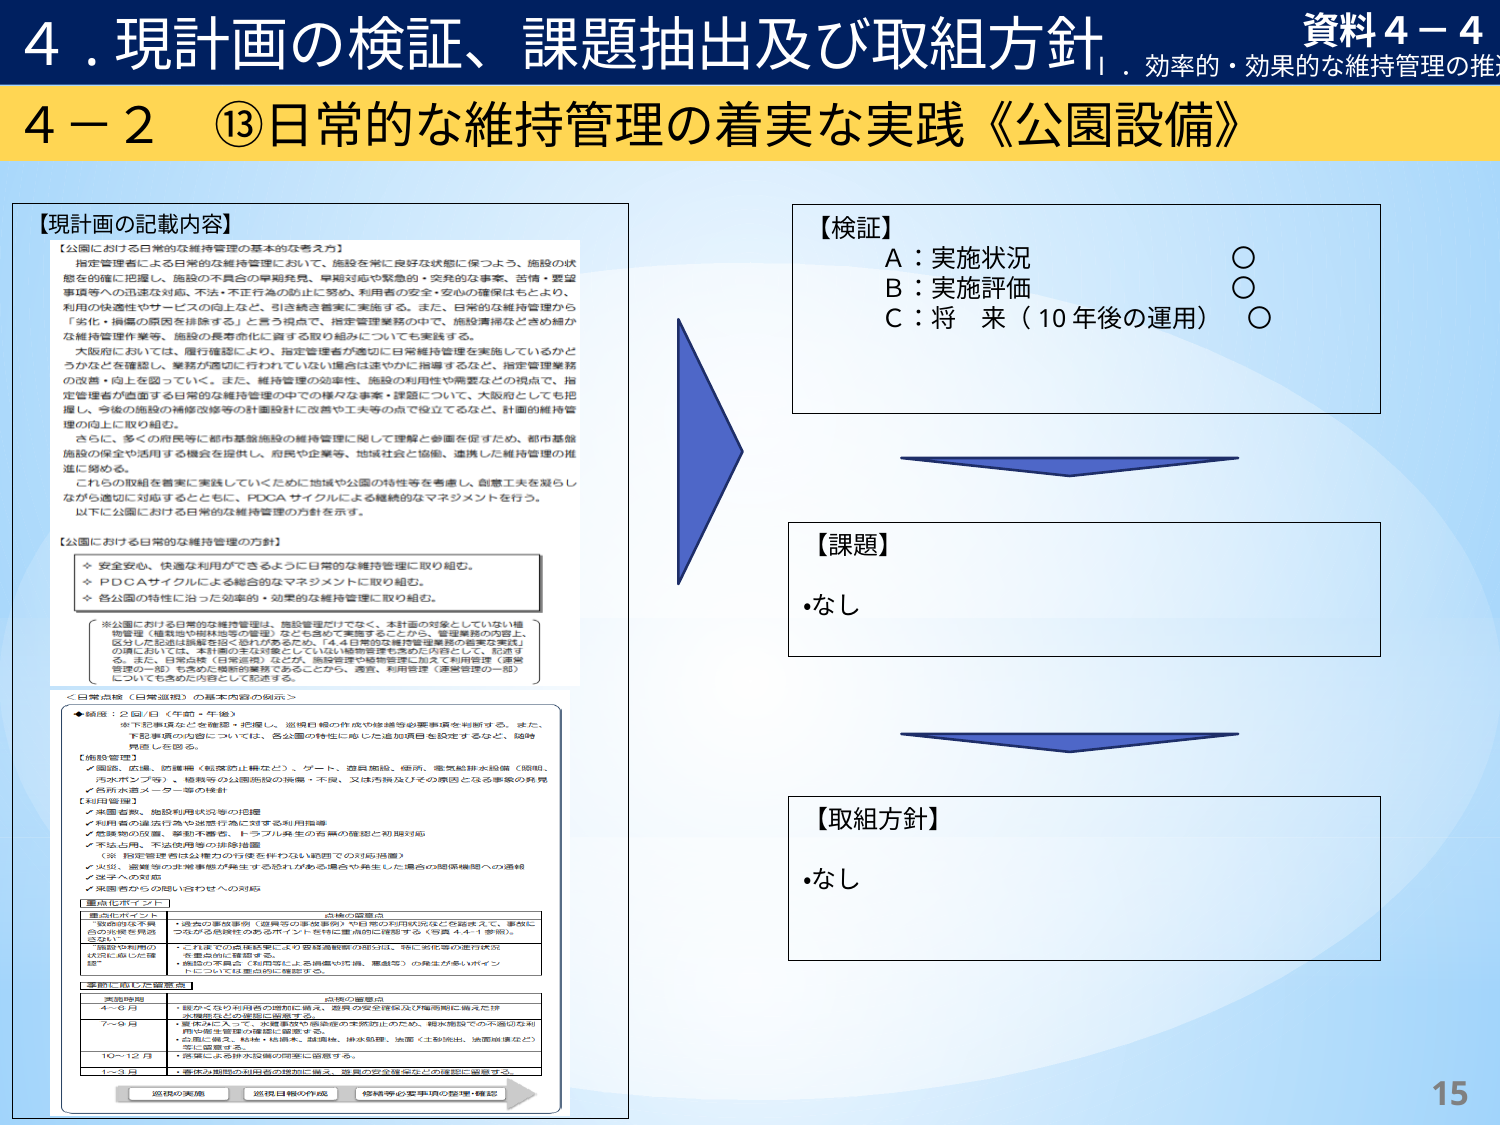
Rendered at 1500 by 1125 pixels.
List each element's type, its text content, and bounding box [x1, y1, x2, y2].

text_box 【現計画の記載内容】 [12, 203, 629, 1119]
text_box [677, 317, 744, 586]
text_box 資料４－４ [1197, 0, 1500, 60]
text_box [788, 204, 1381, 964]
text_box Ⅰ．効率的・効果的な維持管理の推進 [1074, 43, 1500, 89]
picture [49, 240, 581, 686]
text_box ４－２ ⑬日常的な維持管理の着実な実践《公園設備》 [0, 86, 1500, 161]
picture [49, 689, 570, 1116]
text_box 14 [1395, 1065, 1500, 1125]
text_box ４.現計画の検証、課題抽出及び取組方針 [0, 0, 1197, 85]
